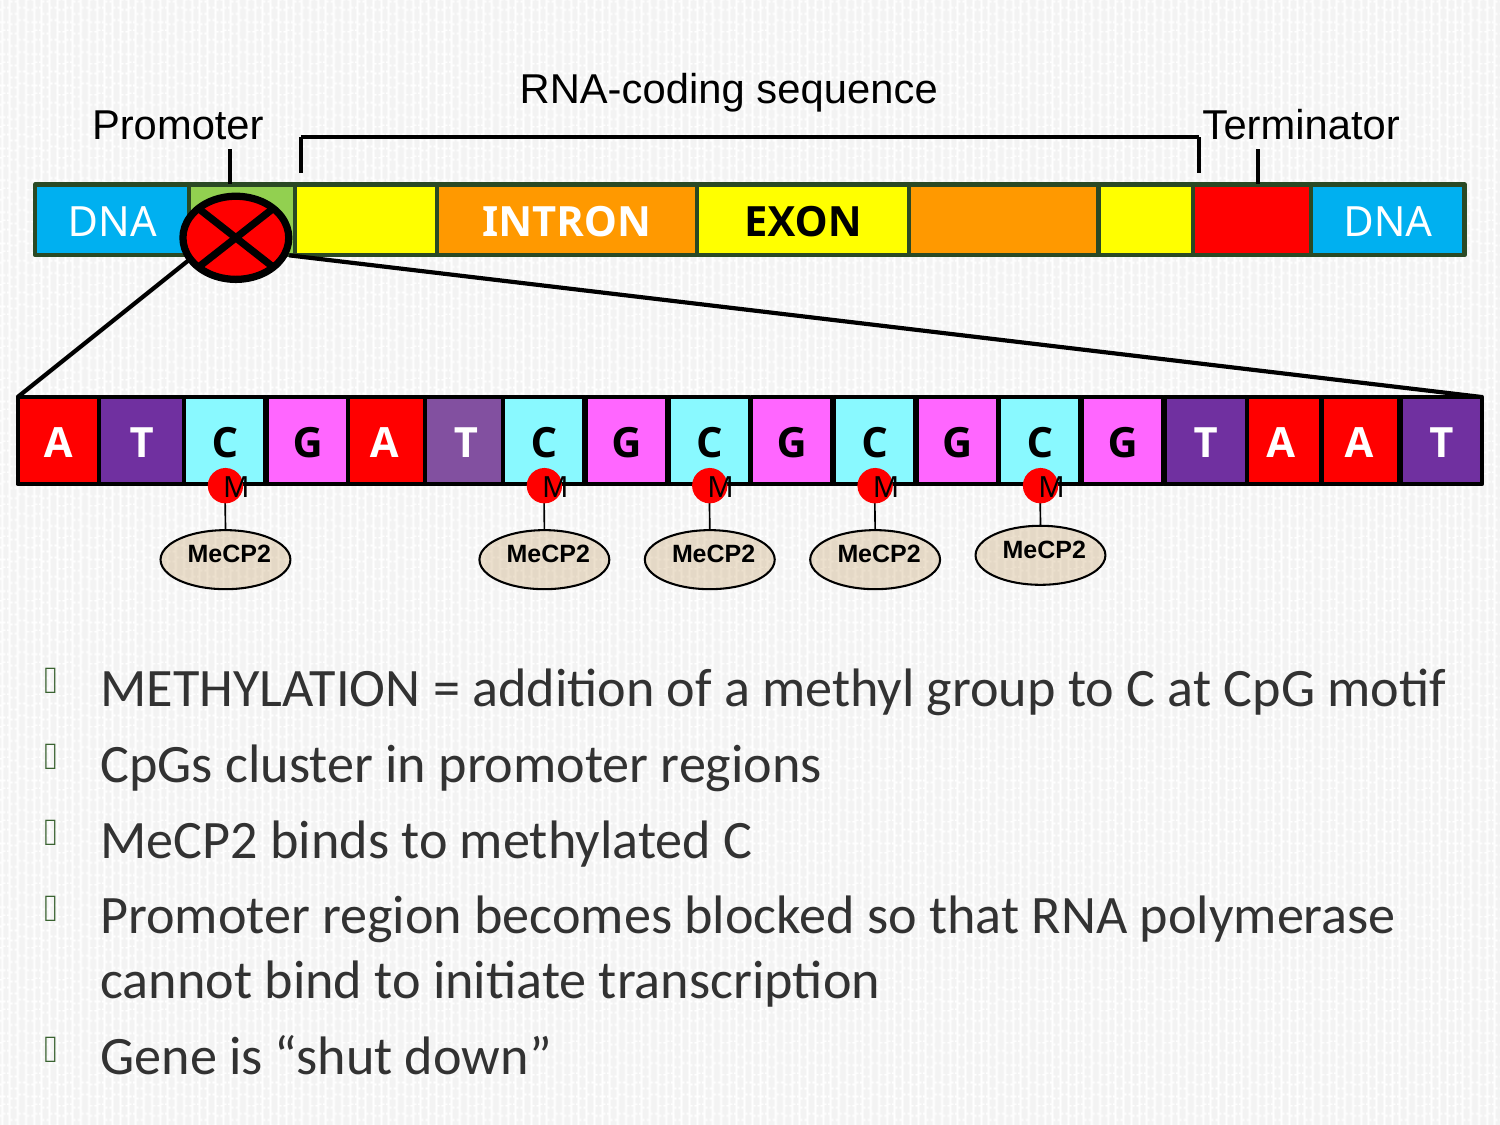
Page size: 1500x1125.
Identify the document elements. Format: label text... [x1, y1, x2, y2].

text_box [300, 136, 1200, 173]
text_box RNA-coding sequence [504, 54, 954, 120]
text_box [288, 254, 1483, 396]
text_box [287, 546, 293, 573]
text_box [937, 547, 943, 573]
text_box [17, 396, 1483, 485]
text_box Promoter [77, 90, 279, 155]
text_box Terminator [1187, 90, 1416, 155]
text_box MeCP2 [172, 530, 287, 575]
text_box [771, 546, 777, 573]
text_box [973, 536, 1099, 587]
text_box MeCP2 [656, 530, 771, 575]
text_box [477, 540, 604, 592]
text_box METHYLATION = addition of a methyl group to C at CpG motif CpGs cluster in promoter regions MeCP2 binds to methylated C Promoter region becomes blocked so that RNA polymerase cannot bind to initiate transcription Gene is “shut down” [29, 645, 1475, 998]
text_box [1102, 542, 1108, 569]
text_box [17, 254, 196, 396]
text_box [642, 540, 769, 592]
text_box [808, 540, 934, 592]
text_box [158, 540, 285, 592]
text_box [606, 547, 612, 573]
text_box [207, 274, 267, 282]
text_box MeCP2 [822, 530, 937, 575]
text_box MeCP2 [987, 525, 1102, 571]
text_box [35, 184, 1465, 256]
text_box MeCP2 [491, 530, 606, 575]
